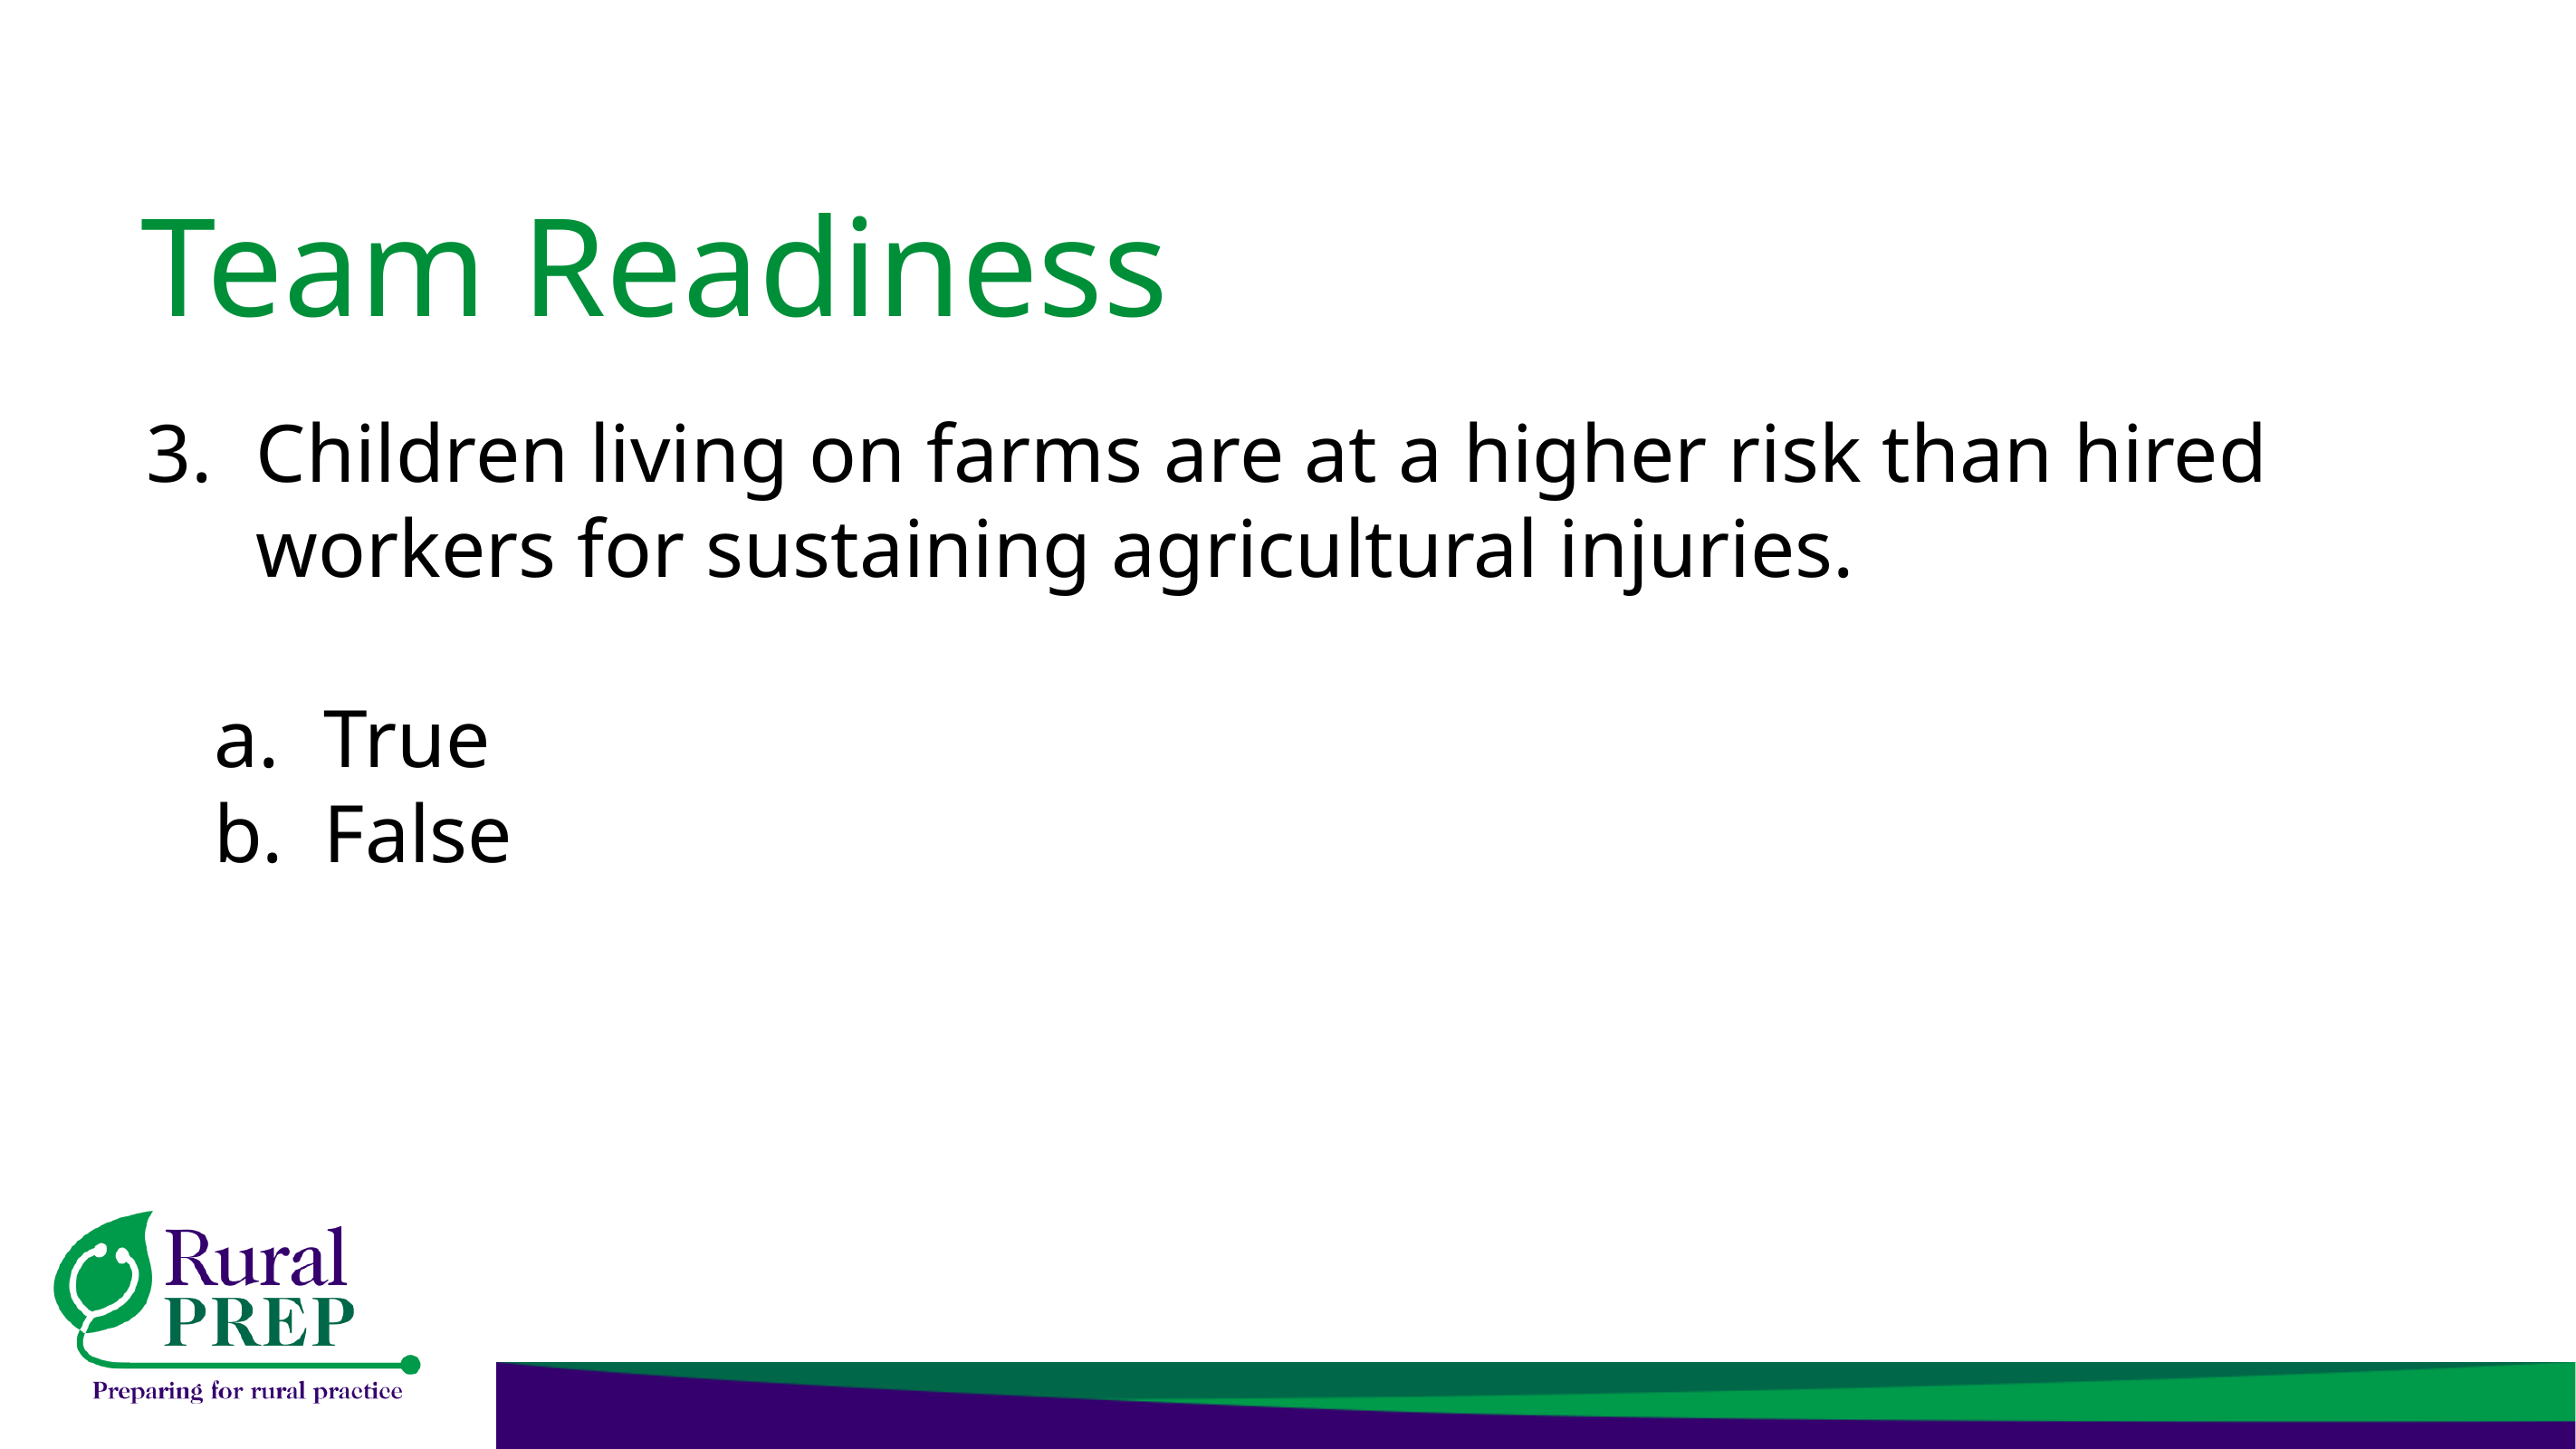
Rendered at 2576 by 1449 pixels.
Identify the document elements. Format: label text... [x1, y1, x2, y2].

text_box Children living on farms are at a higher risk than hired workers for sustaining agricultural injuries. True False [132, 396, 2454, 981]
picture [53, 1211, 447, 1404]
picture [496, 1362, 2576, 1449]
title Team Readiness [133, 181, 2418, 351]
